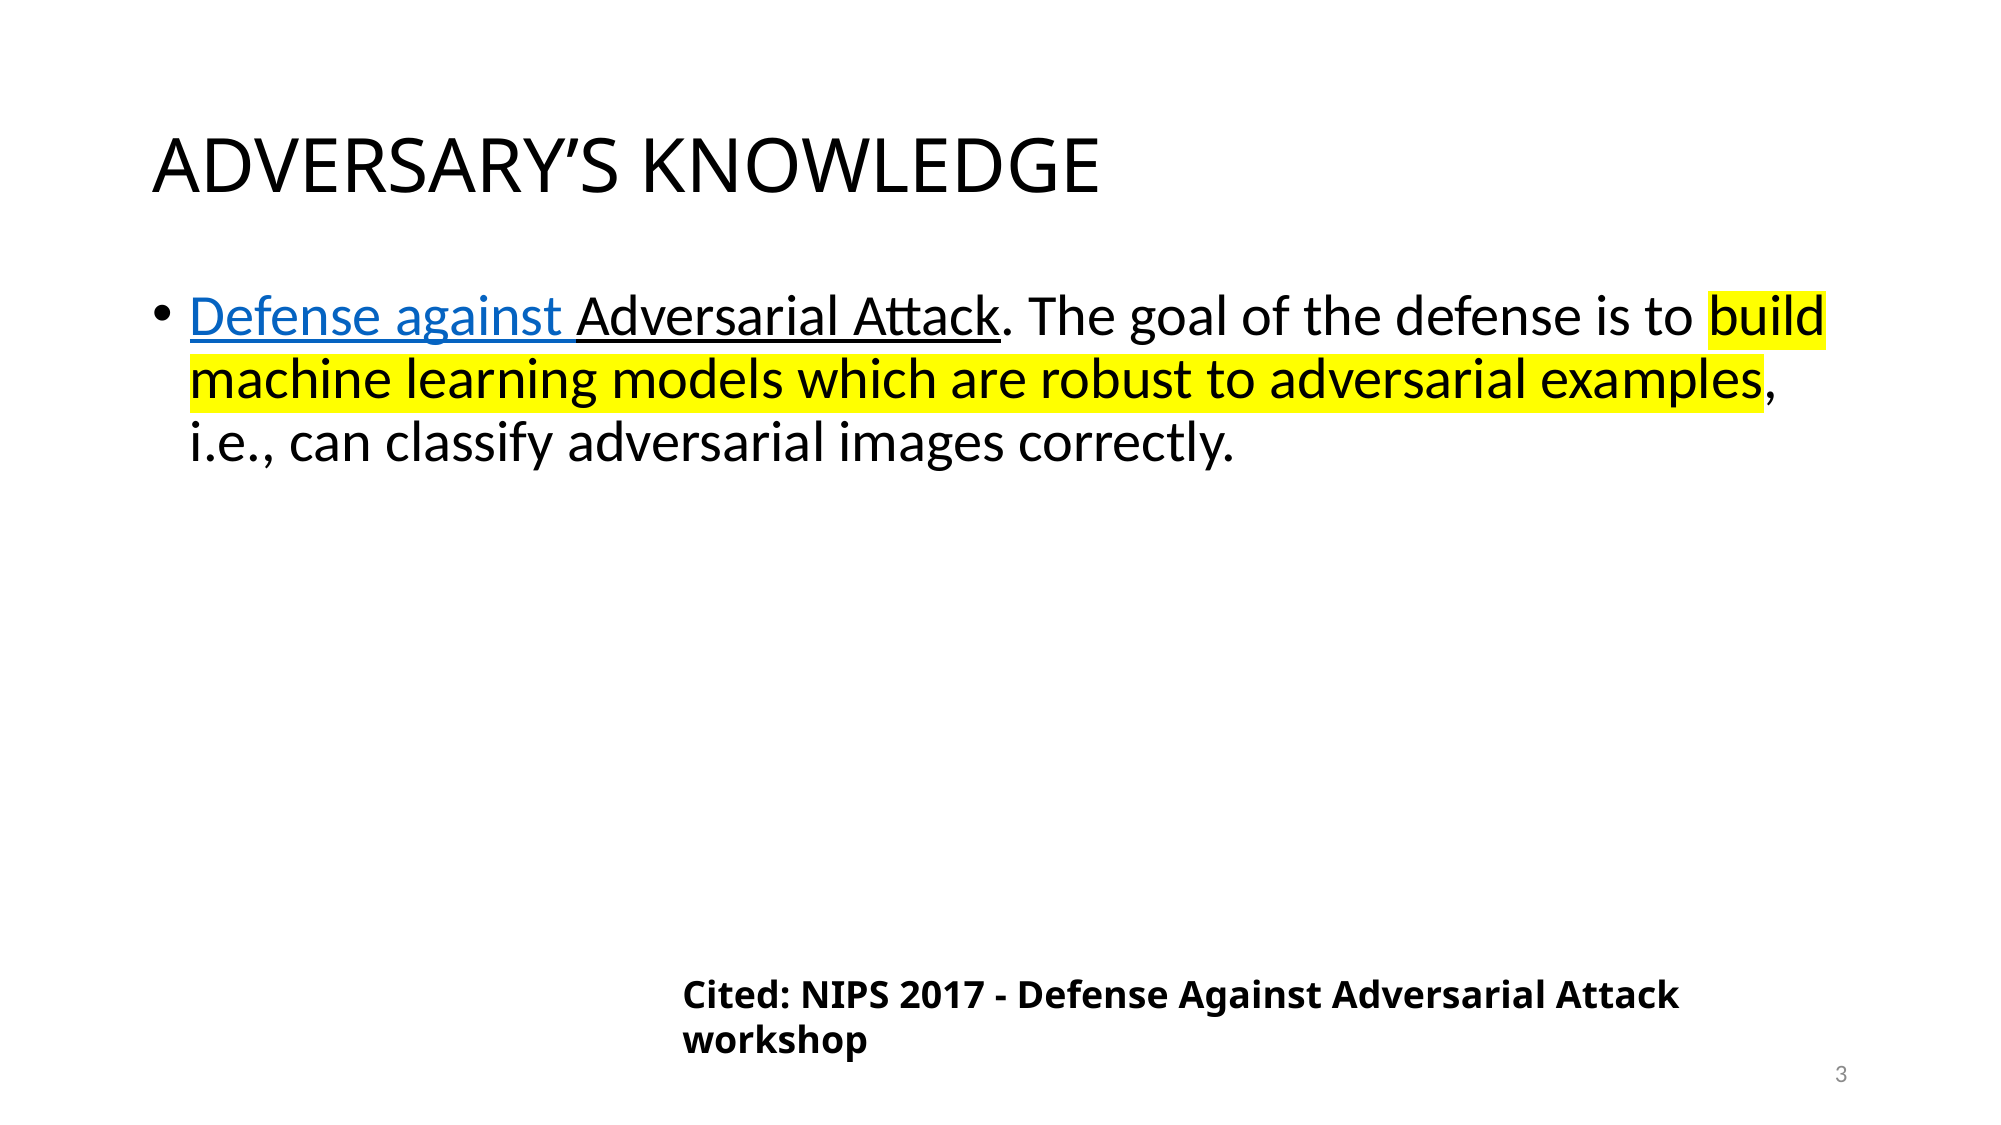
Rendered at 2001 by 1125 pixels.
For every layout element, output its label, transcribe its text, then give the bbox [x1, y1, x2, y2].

title ADVERSARY’S KNOWLEDGE [137, 59, 1863, 278]
slide_number 3 [1412, 1042, 1863, 1103]
text_box Cited: NIPS 2017 - Defense Against Adversarial Attack workshop [667, 963, 1876, 1069]
list Defense against Adversarial Attack. The goal of the defense is to build machine learning models which are robust to adversarial examples, i.e., can classify adversarial images correctly. [137, 278, 1863, 920]
